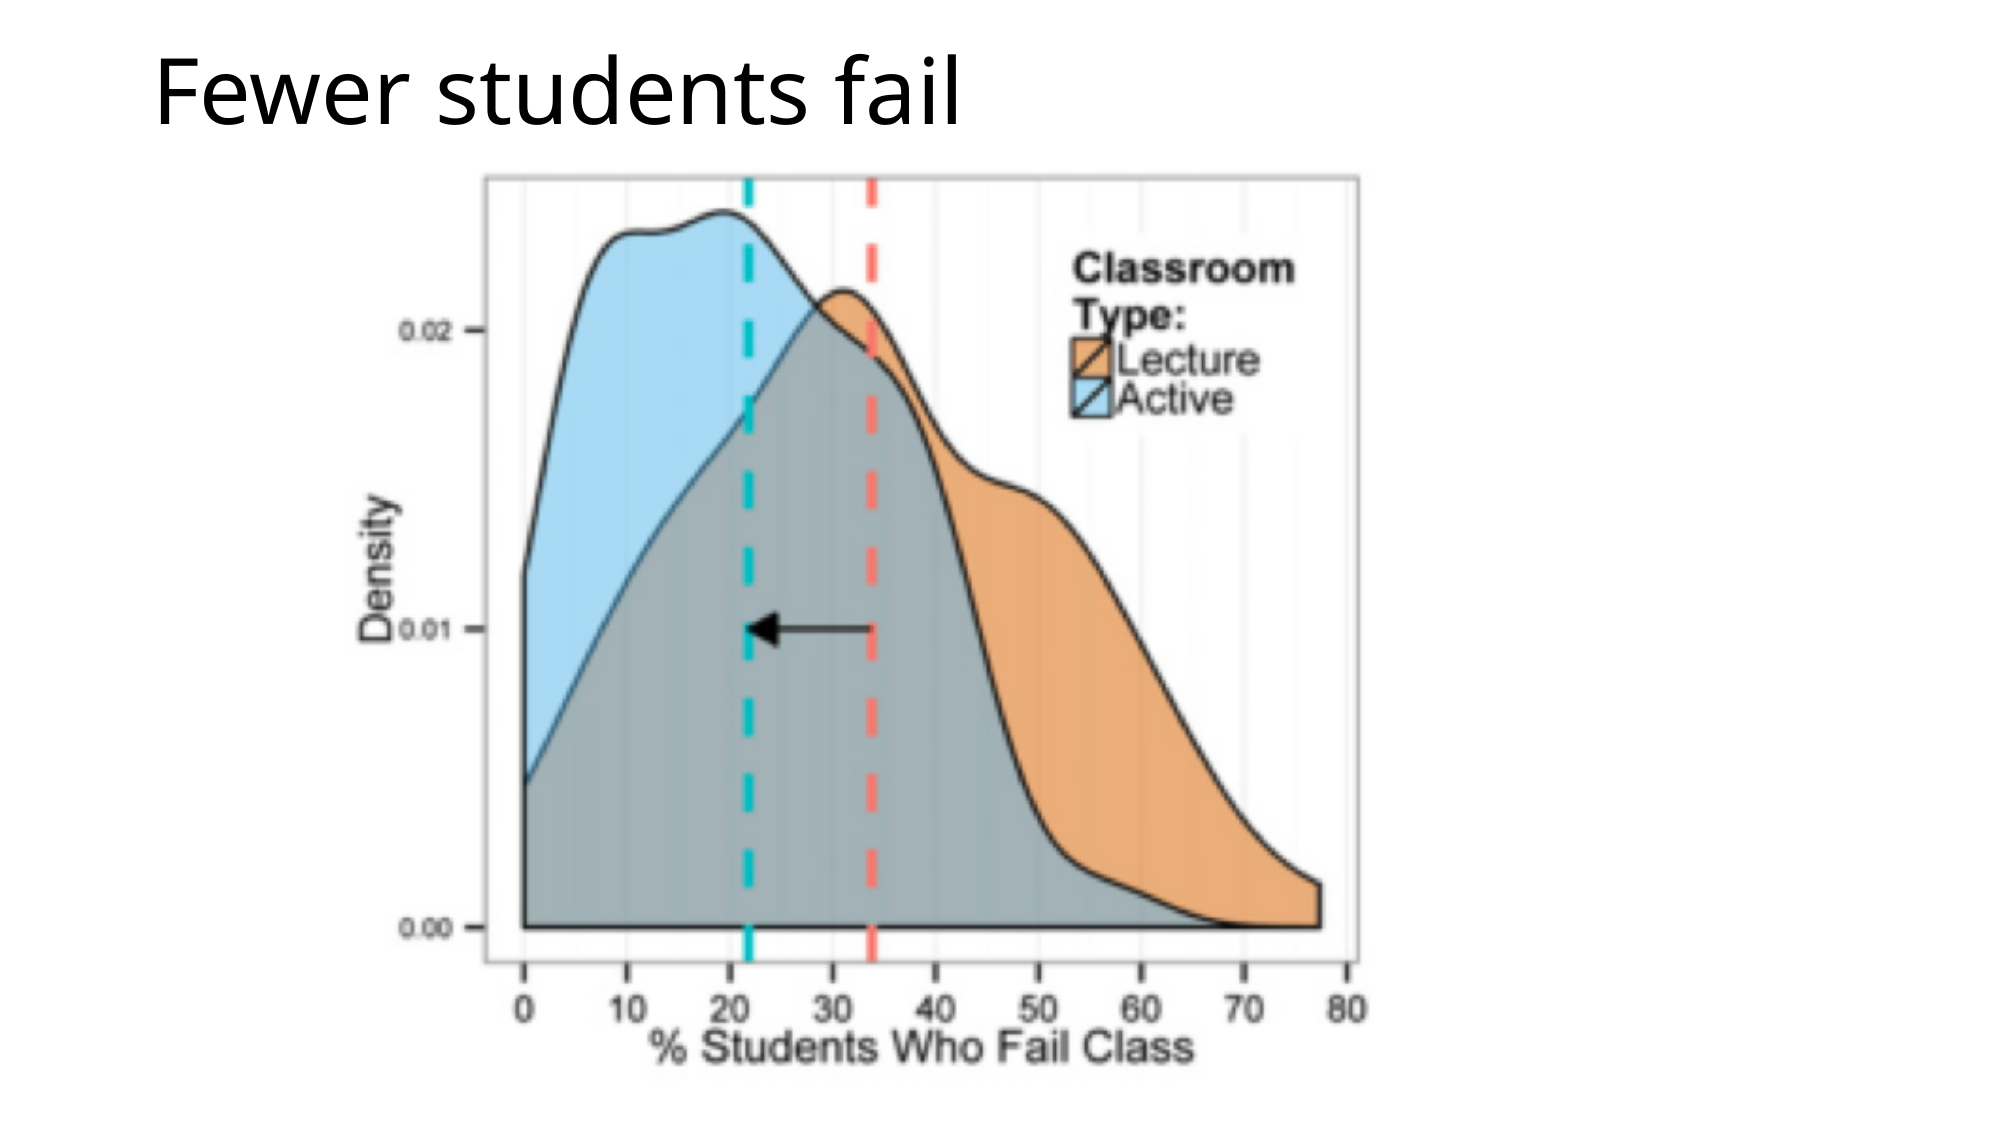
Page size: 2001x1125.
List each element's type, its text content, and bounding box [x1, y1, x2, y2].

picture [329, 155, 1383, 1097]
title Fewer students fail [137, 33, 1863, 156]
